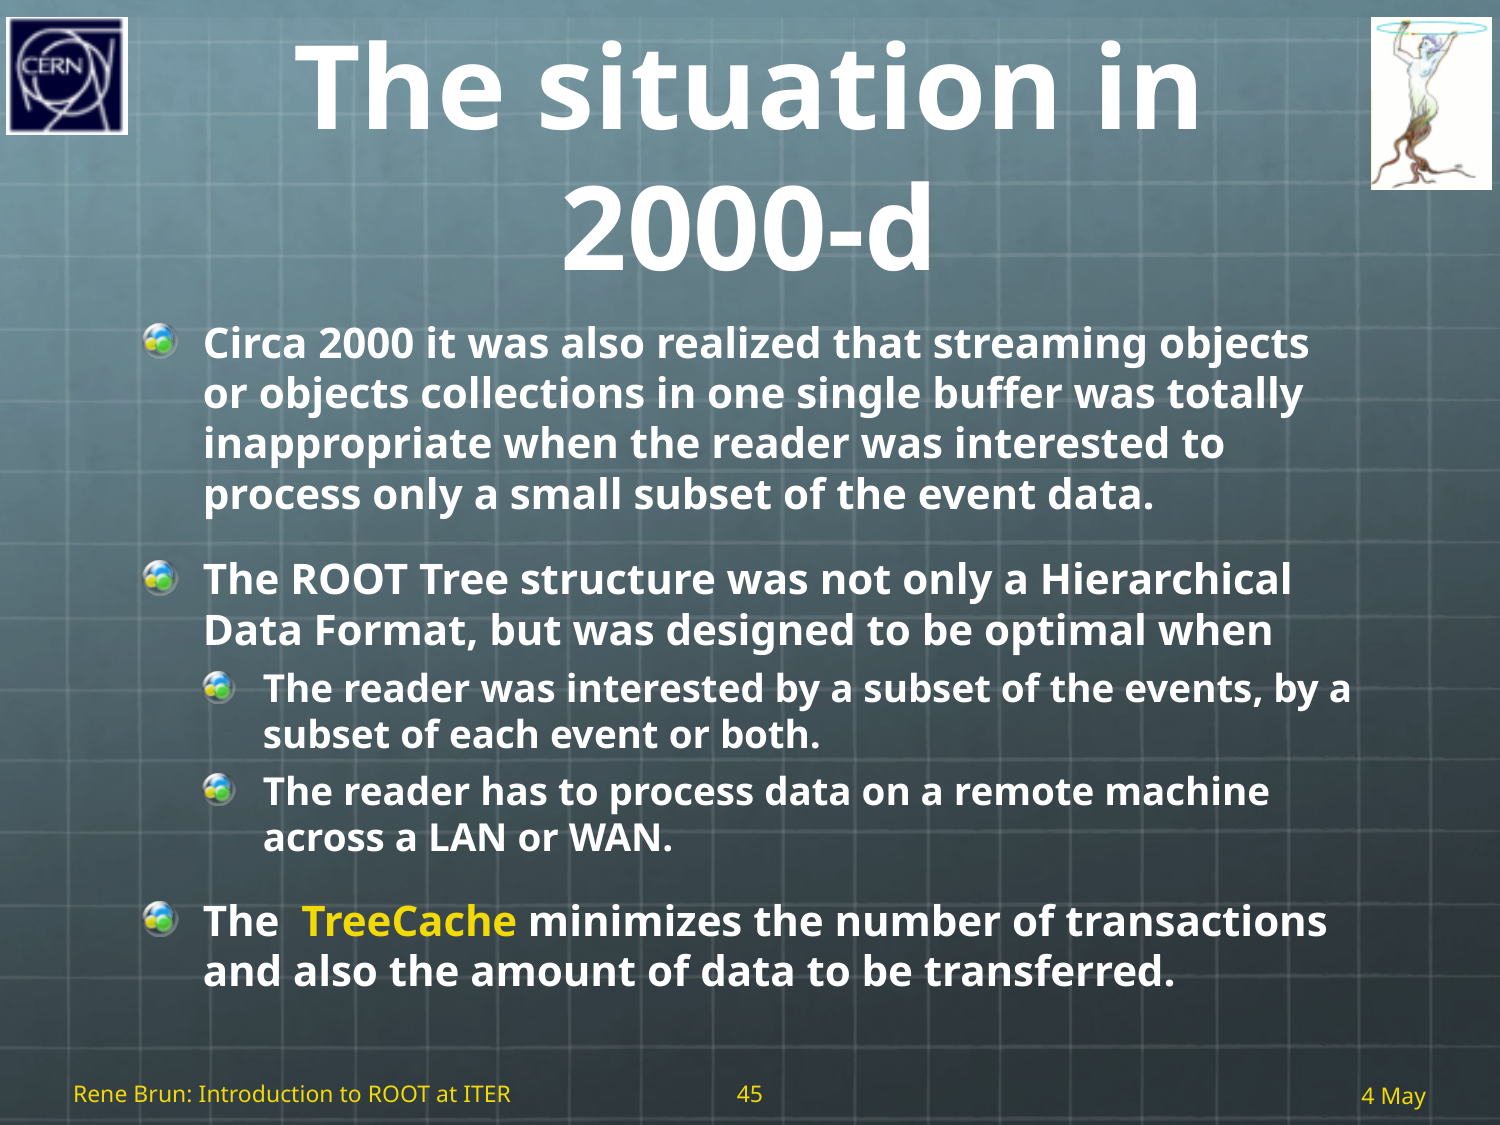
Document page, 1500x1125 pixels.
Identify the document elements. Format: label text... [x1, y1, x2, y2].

title The situation in 2000-d [127, 17, 1372, 289]
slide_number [1091, 1065, 1442, 1125]
footer Rene Brun: Introduction to ROOT at ITER [58, 1065, 534, 1125]
picture [0, 17, 1500, 1125]
list Circa 2000 it was also realized that streaming objects or objects collections in one single buffer was totally inappropriate when the reader was interested to process only a small subset of the event data. The ROOT Tree structure was not only a Hierarchical Data Format, but was designed to be optimal when The reader was interested by a subset of the events, by a subset of each event or both. The reader has to process data on a remote machine across a LAN or WAN. The TreeCache minimizes the number of transactions and also the amount of data to be transferred. [127, 308, 1372, 1014]
slide_number 45 [687, 1065, 813, 1125]
